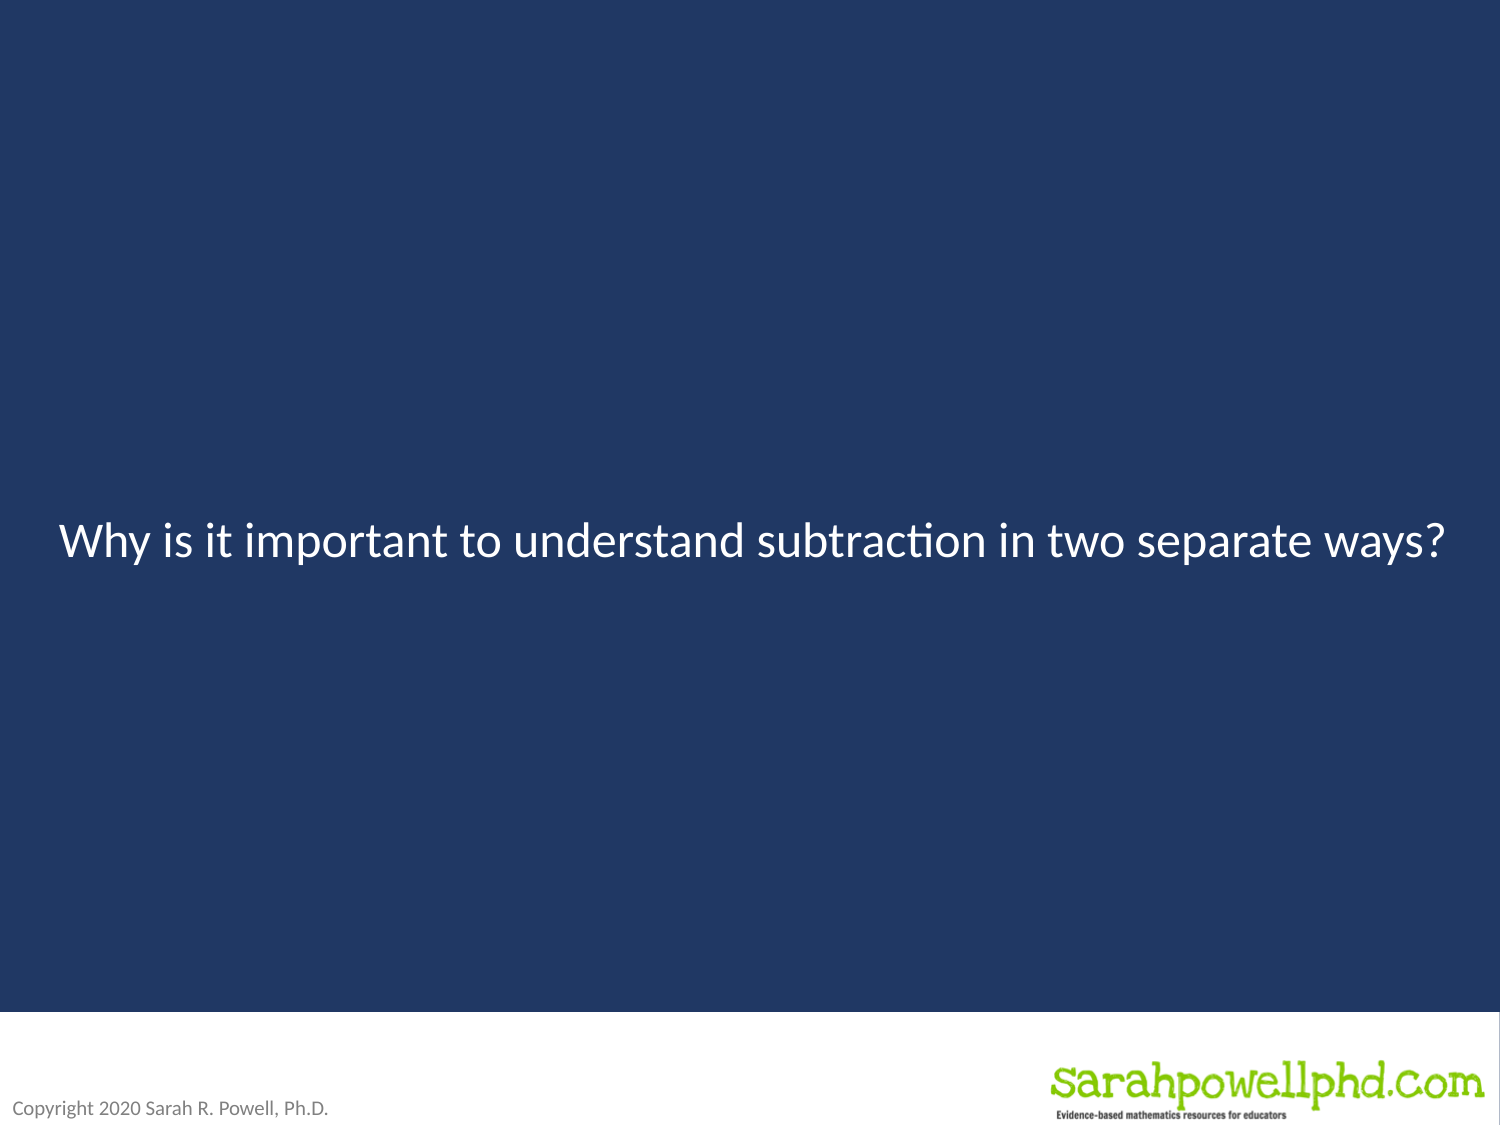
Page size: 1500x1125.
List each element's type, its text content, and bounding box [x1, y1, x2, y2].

text_box Why is it important to understand subtraction in two separate ways? [43, 499, 1463, 575]
picture [1032, 1051, 1499, 1125]
